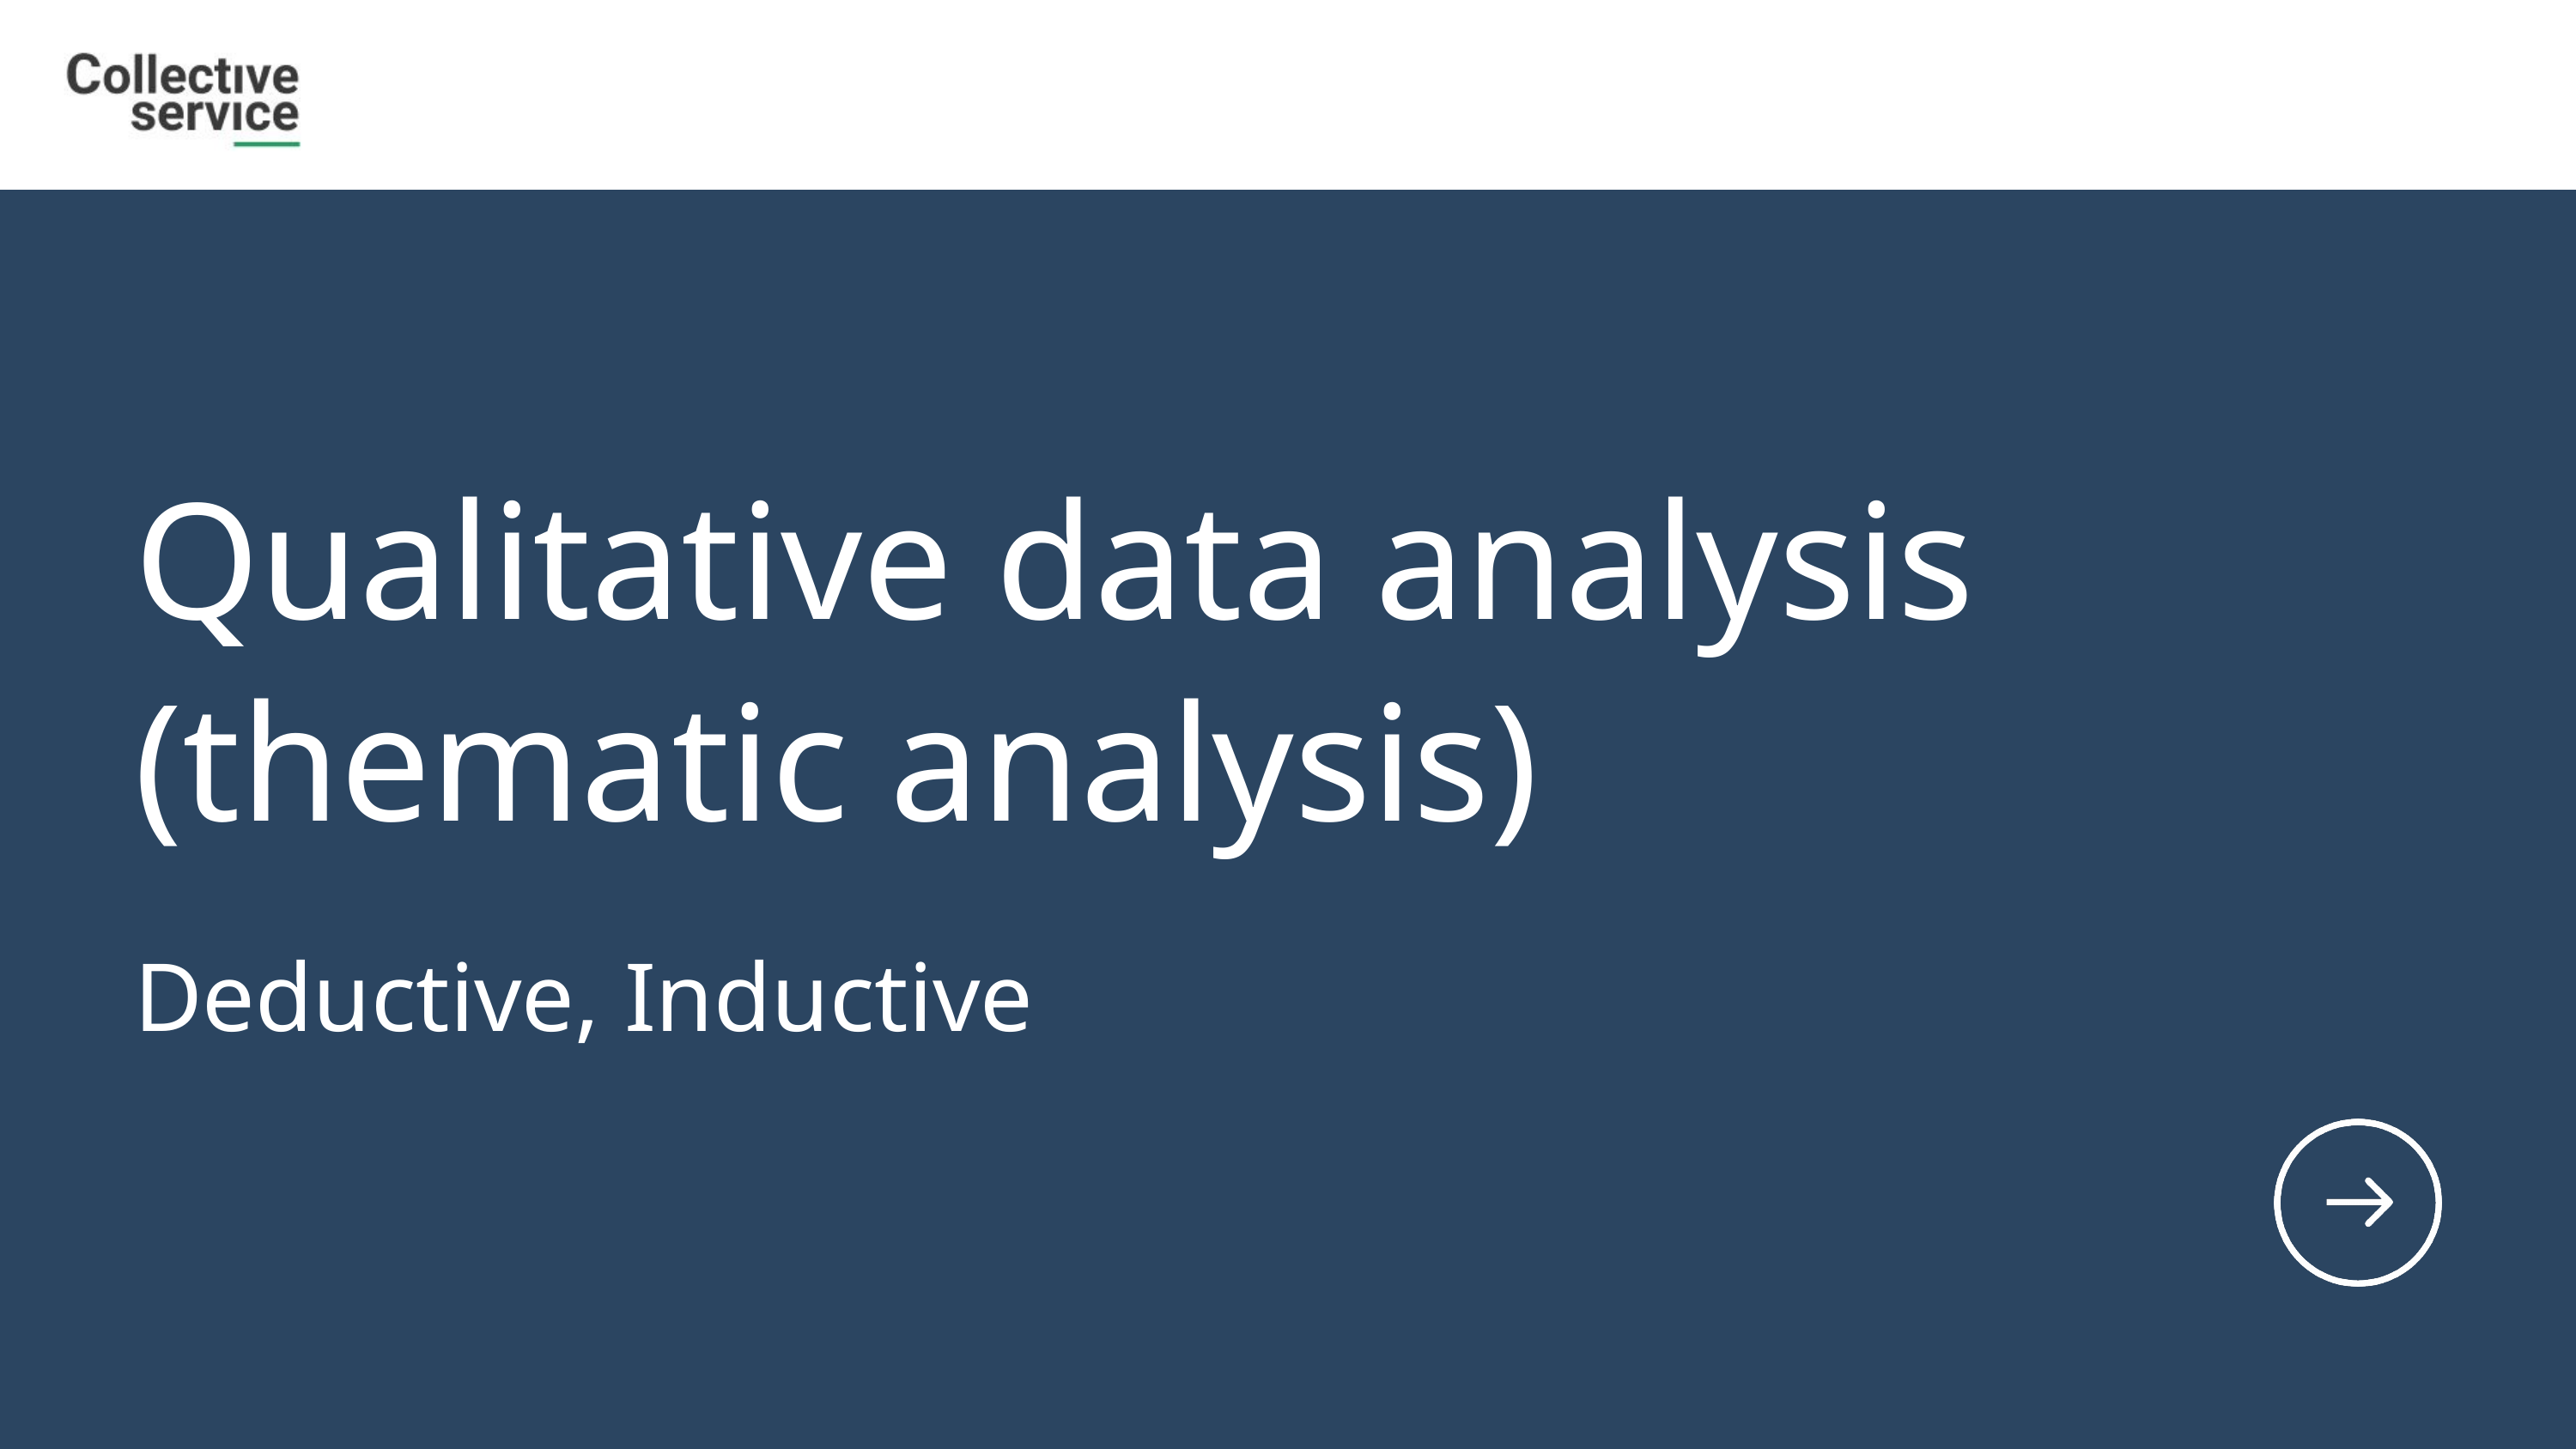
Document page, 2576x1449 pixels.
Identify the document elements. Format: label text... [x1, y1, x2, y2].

picture [0, 0, 2576, 190]
picture [2274, 1119, 2442, 1287]
text_box Qualitative data analysis (thematic analysis) [134, 450, 2445, 853]
text_box Deductive, Inductive [134, 922, 2445, 1051]
